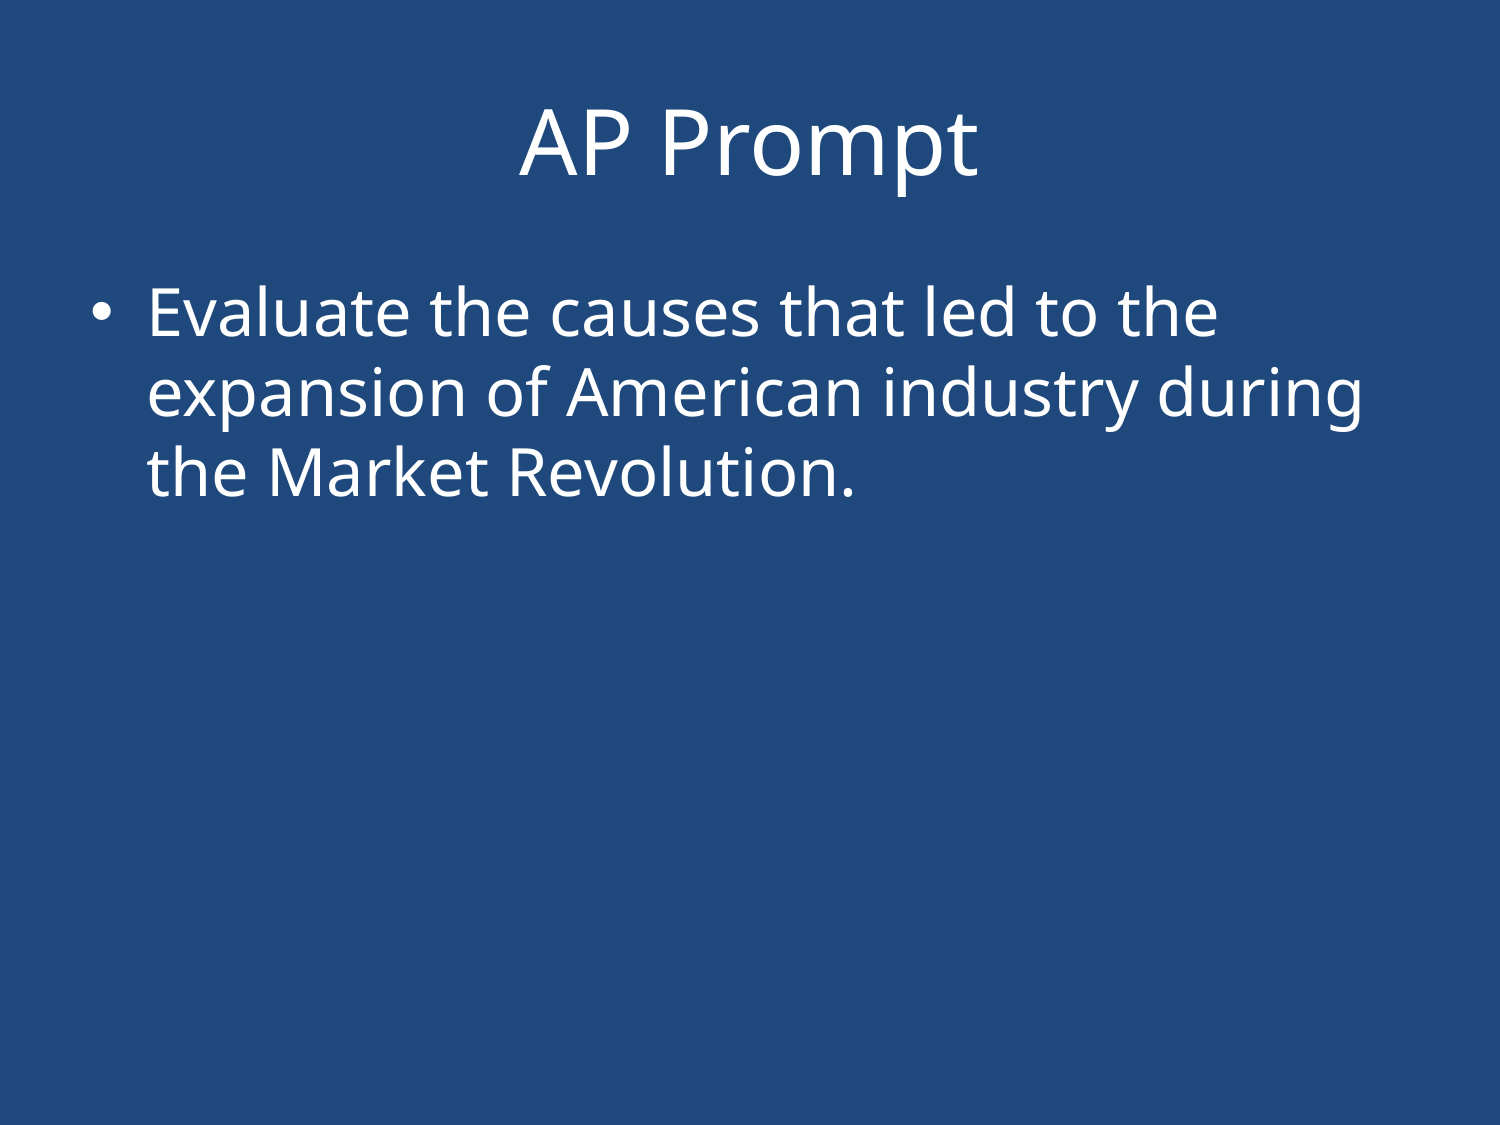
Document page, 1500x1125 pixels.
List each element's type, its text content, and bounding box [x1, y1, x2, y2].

list Evaluate the causes that led to the expansion of American industry during the Market Revolution. [75, 262, 1425, 1005]
title AP Prompt [75, 45, 1425, 233]
